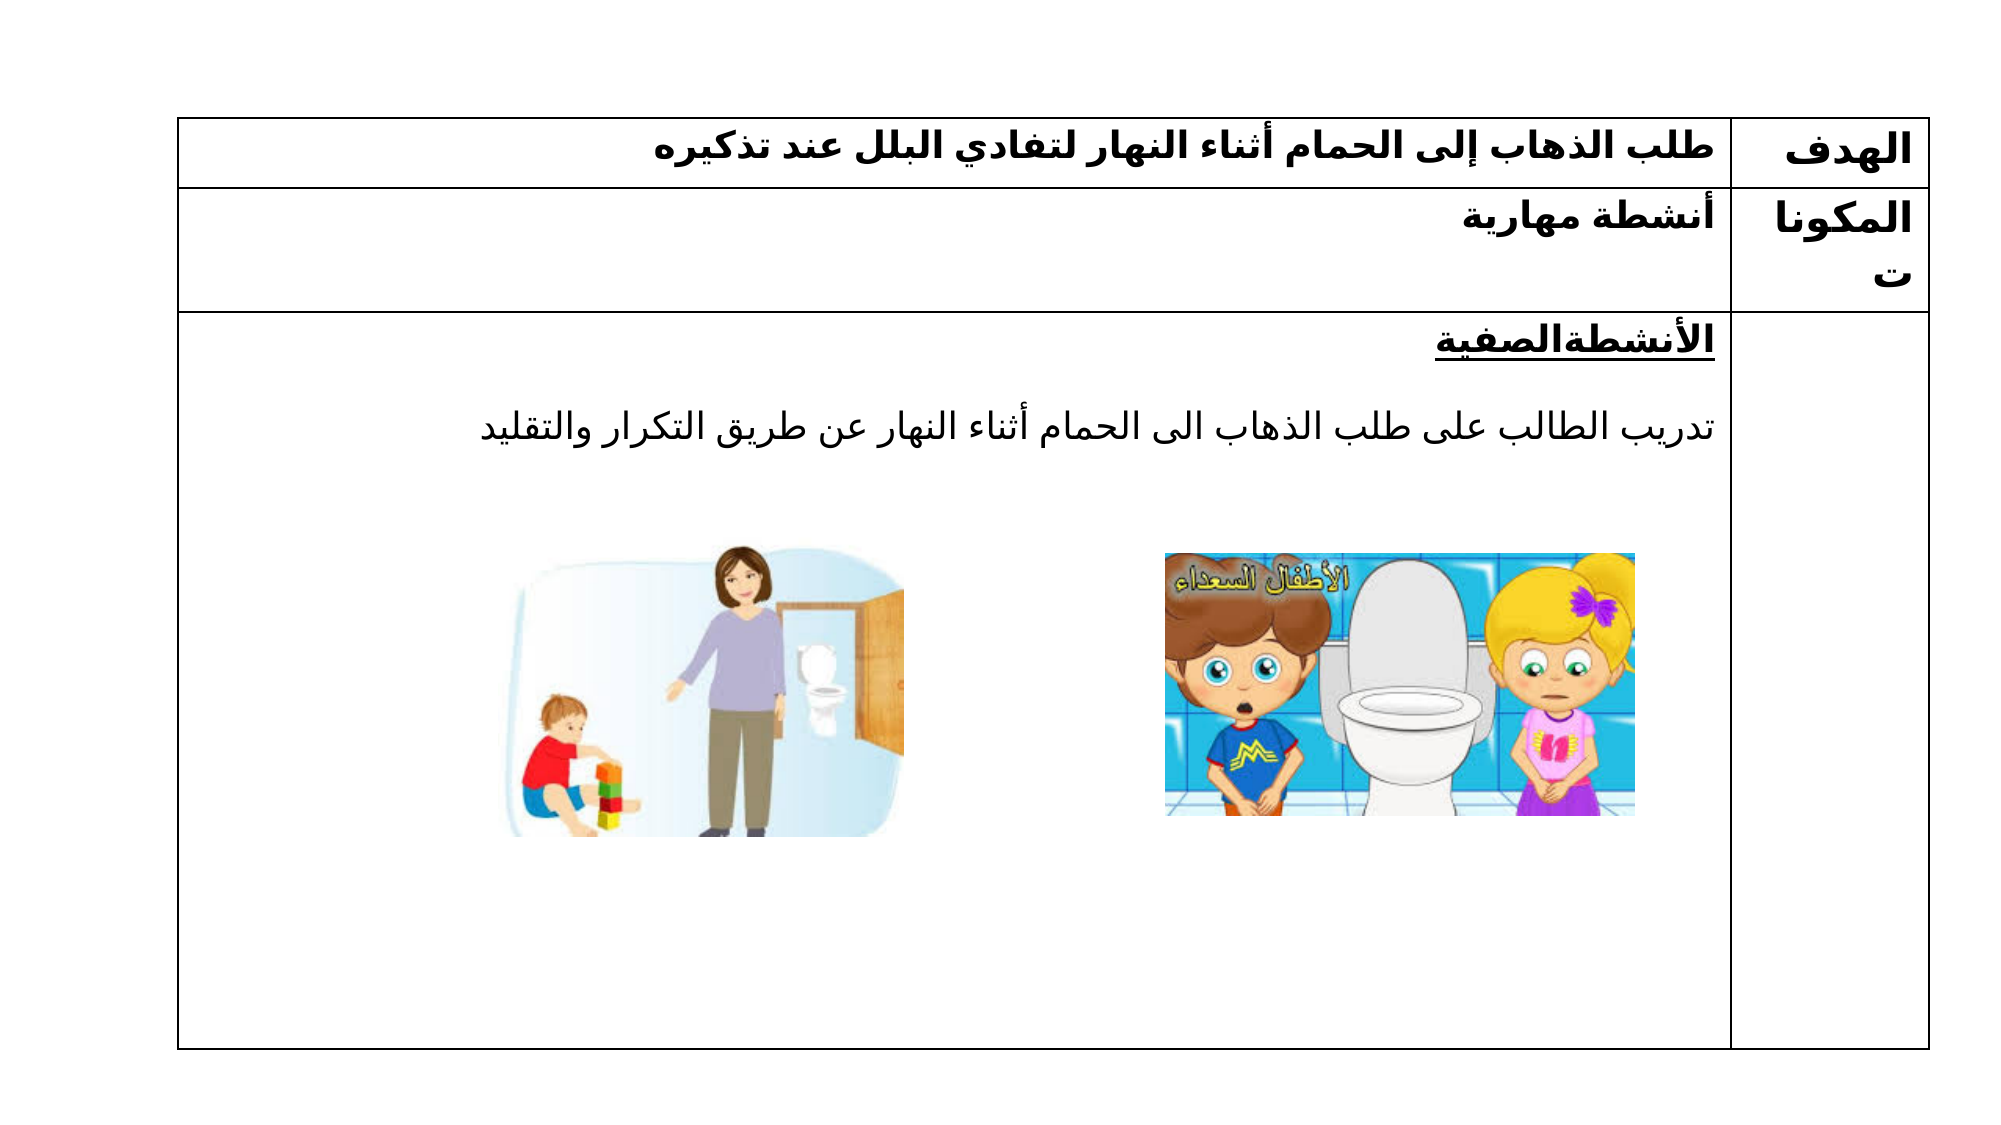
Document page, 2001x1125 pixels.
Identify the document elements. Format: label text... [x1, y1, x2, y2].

picture [498, 533, 904, 837]
table_header طلب الذهاب إلى الحمام أثناء النهار لتفادي البلل عند تذكيره [179, 119, 1730, 187]
table_cell [1732, 313, 1928, 1048]
picture [1165, 553, 1635, 817]
table_cell أنشطة مهارية [179, 189, 1730, 311]
table_cell المكونات [1732, 189, 1928, 311]
table_cell الأنشطةالصفية تدريب الطالب على طلب الذهاب الى الحمام أثناء النهار عن طريق التكرار والتقليد [179, 313, 1730, 1048]
table_header الهدف [1732, 119, 1928, 187]
